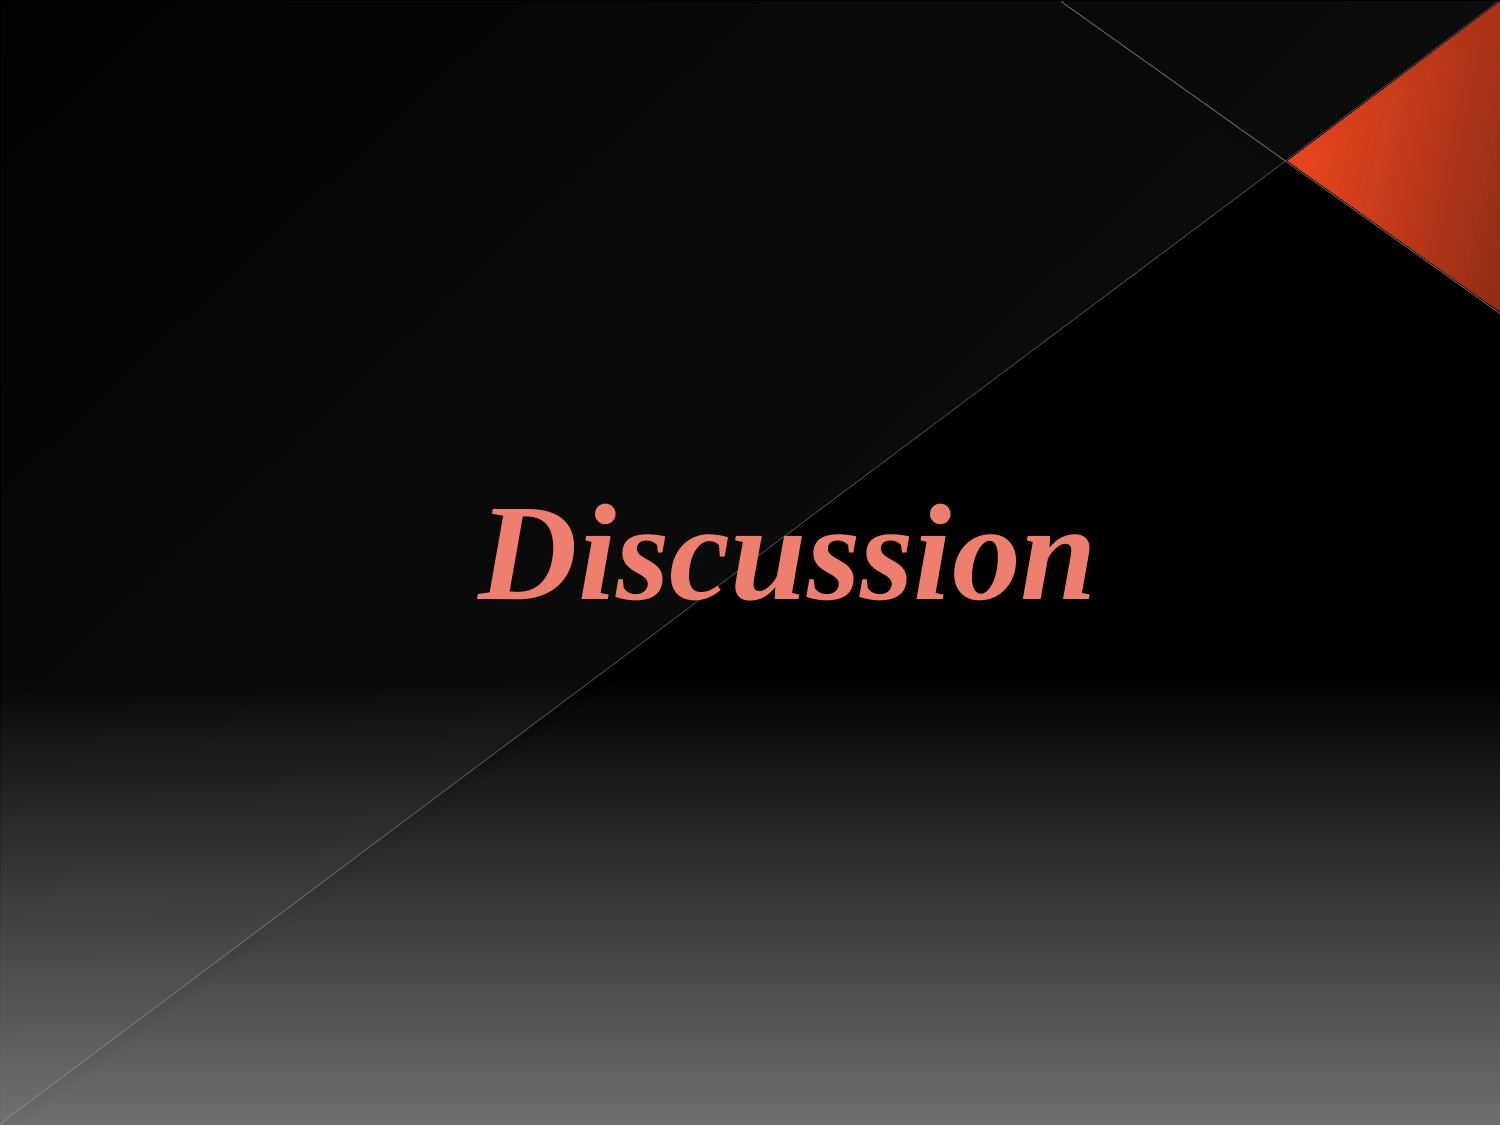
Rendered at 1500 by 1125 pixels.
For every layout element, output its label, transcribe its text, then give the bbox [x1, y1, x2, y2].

title Discussion [194, 432, 1383, 656]
